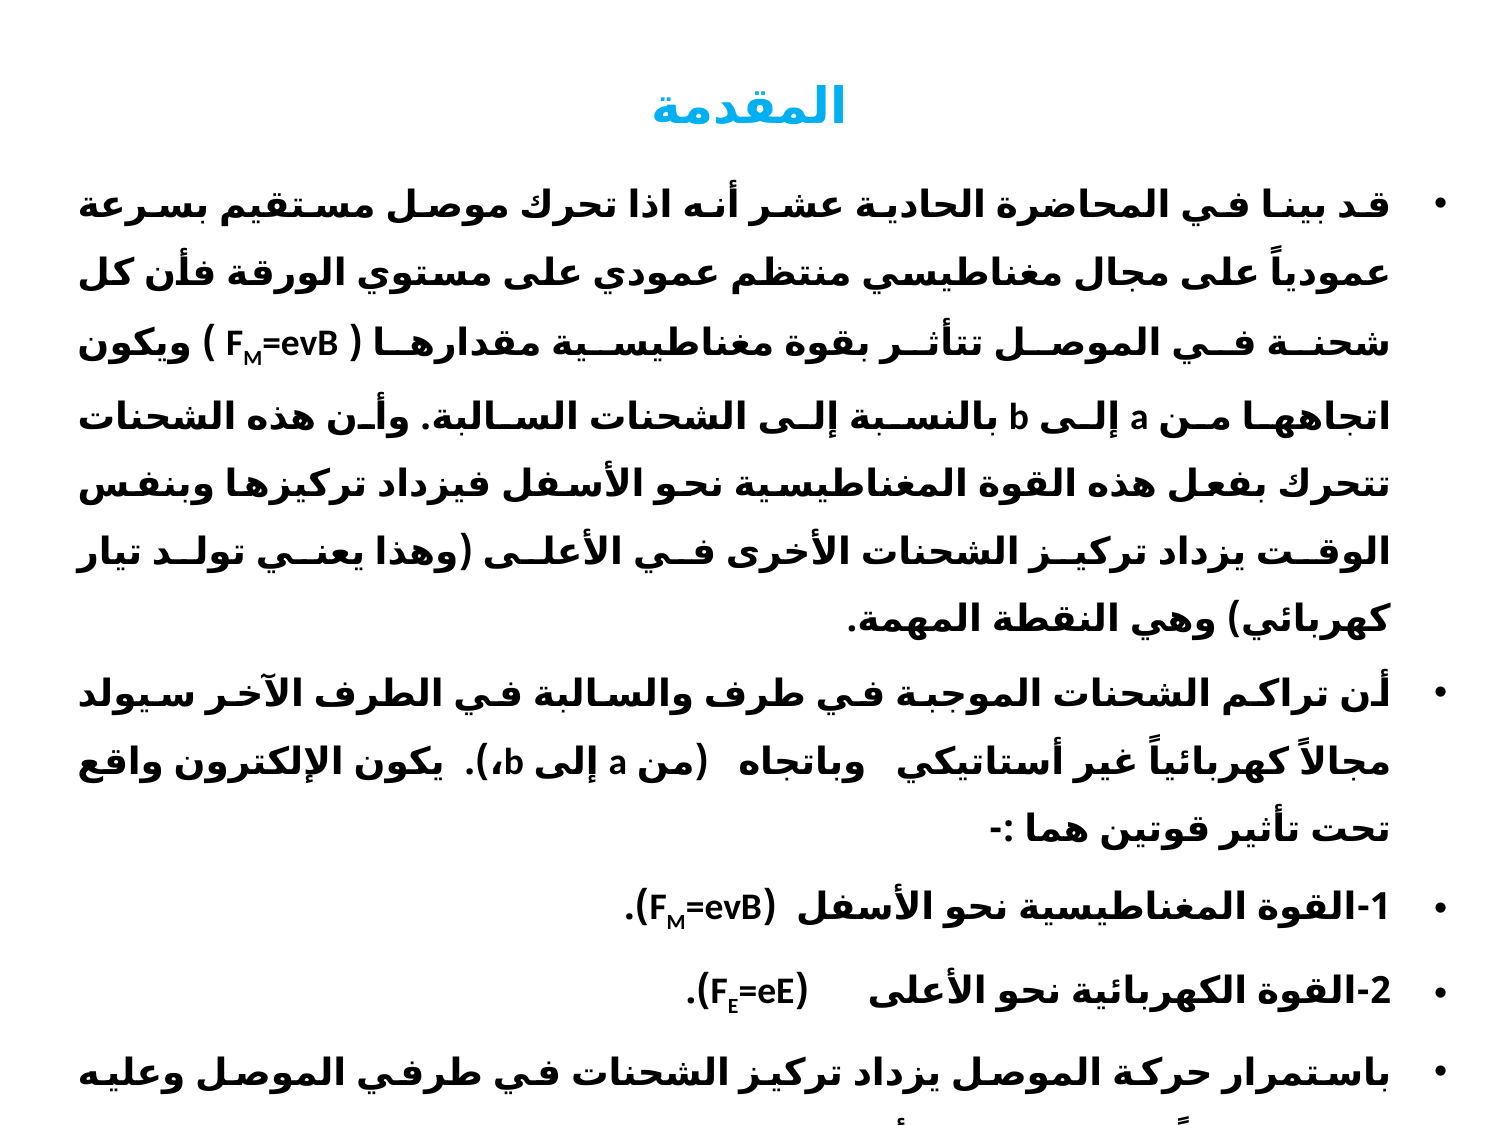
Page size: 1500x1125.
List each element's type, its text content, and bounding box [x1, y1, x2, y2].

list قد بينا في المحاضرة الحادية عشر أنه اذا تحرك موصل مستقيم بسرعة عمودياً على مجال مغناطيسي منتظم عمودي على مستوي الورقة فأن كل شحنة في الموصل تتأثر بقوة مغناطيسية مقدارها ( FM=evB ) ويكون اتجاهها من a إلى b بالنسبة إلى الشحنات السالبة. وأن هذه الشحنات تتحرك بفعل هذه القوة المغناطيسية نحو الأسفل فيزداد تركيزها وبنفس الوقت يزداد تركيز الشحنات الأخرى في الأعلى (وهذا يعني تولد تيار كهربائي) وهي النقطة المهمة. أن تراكم الشحنات الموجبة في طرف والسالبة في الطرف الآخر سيولد مجالاً كهربائياً غير أستاتيكي وباتجاه (من a إلى b،). يكون الإلكترون واقع تحت تأثير قوتين هما :- 1-القوة المغناطيسية نحو الأسفل (FM=evB). 2-القوة الكهربائية نحو الأعلى (FE=eE). باستمرار حركة الموصل يزداد تركيز الشحنات في طرفي الموصل وعليه تزداد E وتبعاً لذلك تزداد FE، أما القوة المغناطيسية FM فتبقى ثابتة مادام المجال المغناطيسي وسرعة الالكترون ثابتيين من حيث المقدار والاتجاه. [62, 149, 1463, 1063]
title المقدمة [75, 45, 1425, 149]
